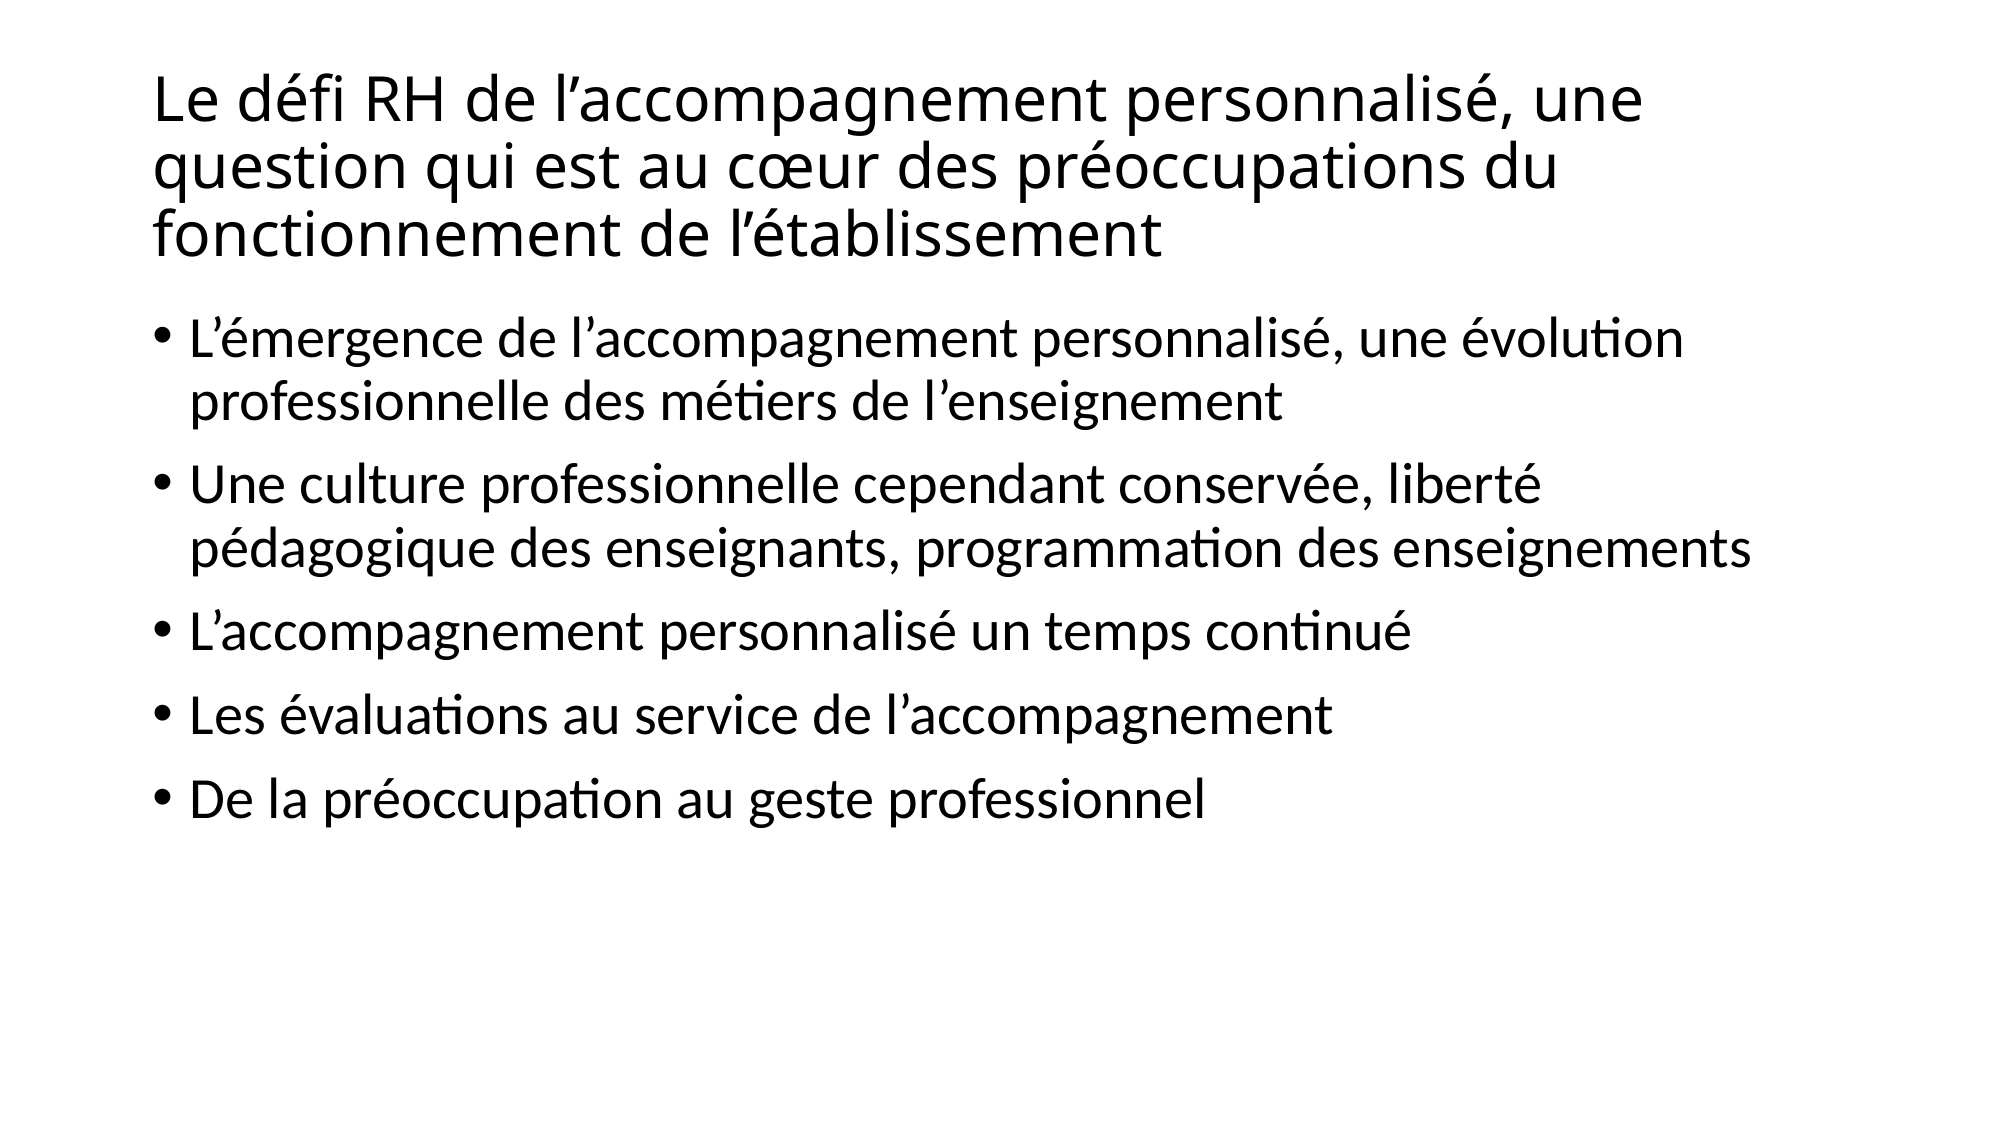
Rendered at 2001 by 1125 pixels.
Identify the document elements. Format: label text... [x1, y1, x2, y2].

title Le défi RH de l’accompagnement personnalisé, une question qui est au cœur des préoccupations du fonctionnement de l’établissement [137, 59, 1863, 278]
list L’émergence de l’accompagnement personnalisé, une évolution professionnelle des métiers de l’enseignement Une culture professionnelle cependant conservée, liberté pédagogique des enseignants, programmation des enseignements L’accompagnement personnalisé un temps continué Les évaluations au service de l’accompagnement De la préoccupation au geste professionnel [137, 299, 1863, 1014]
